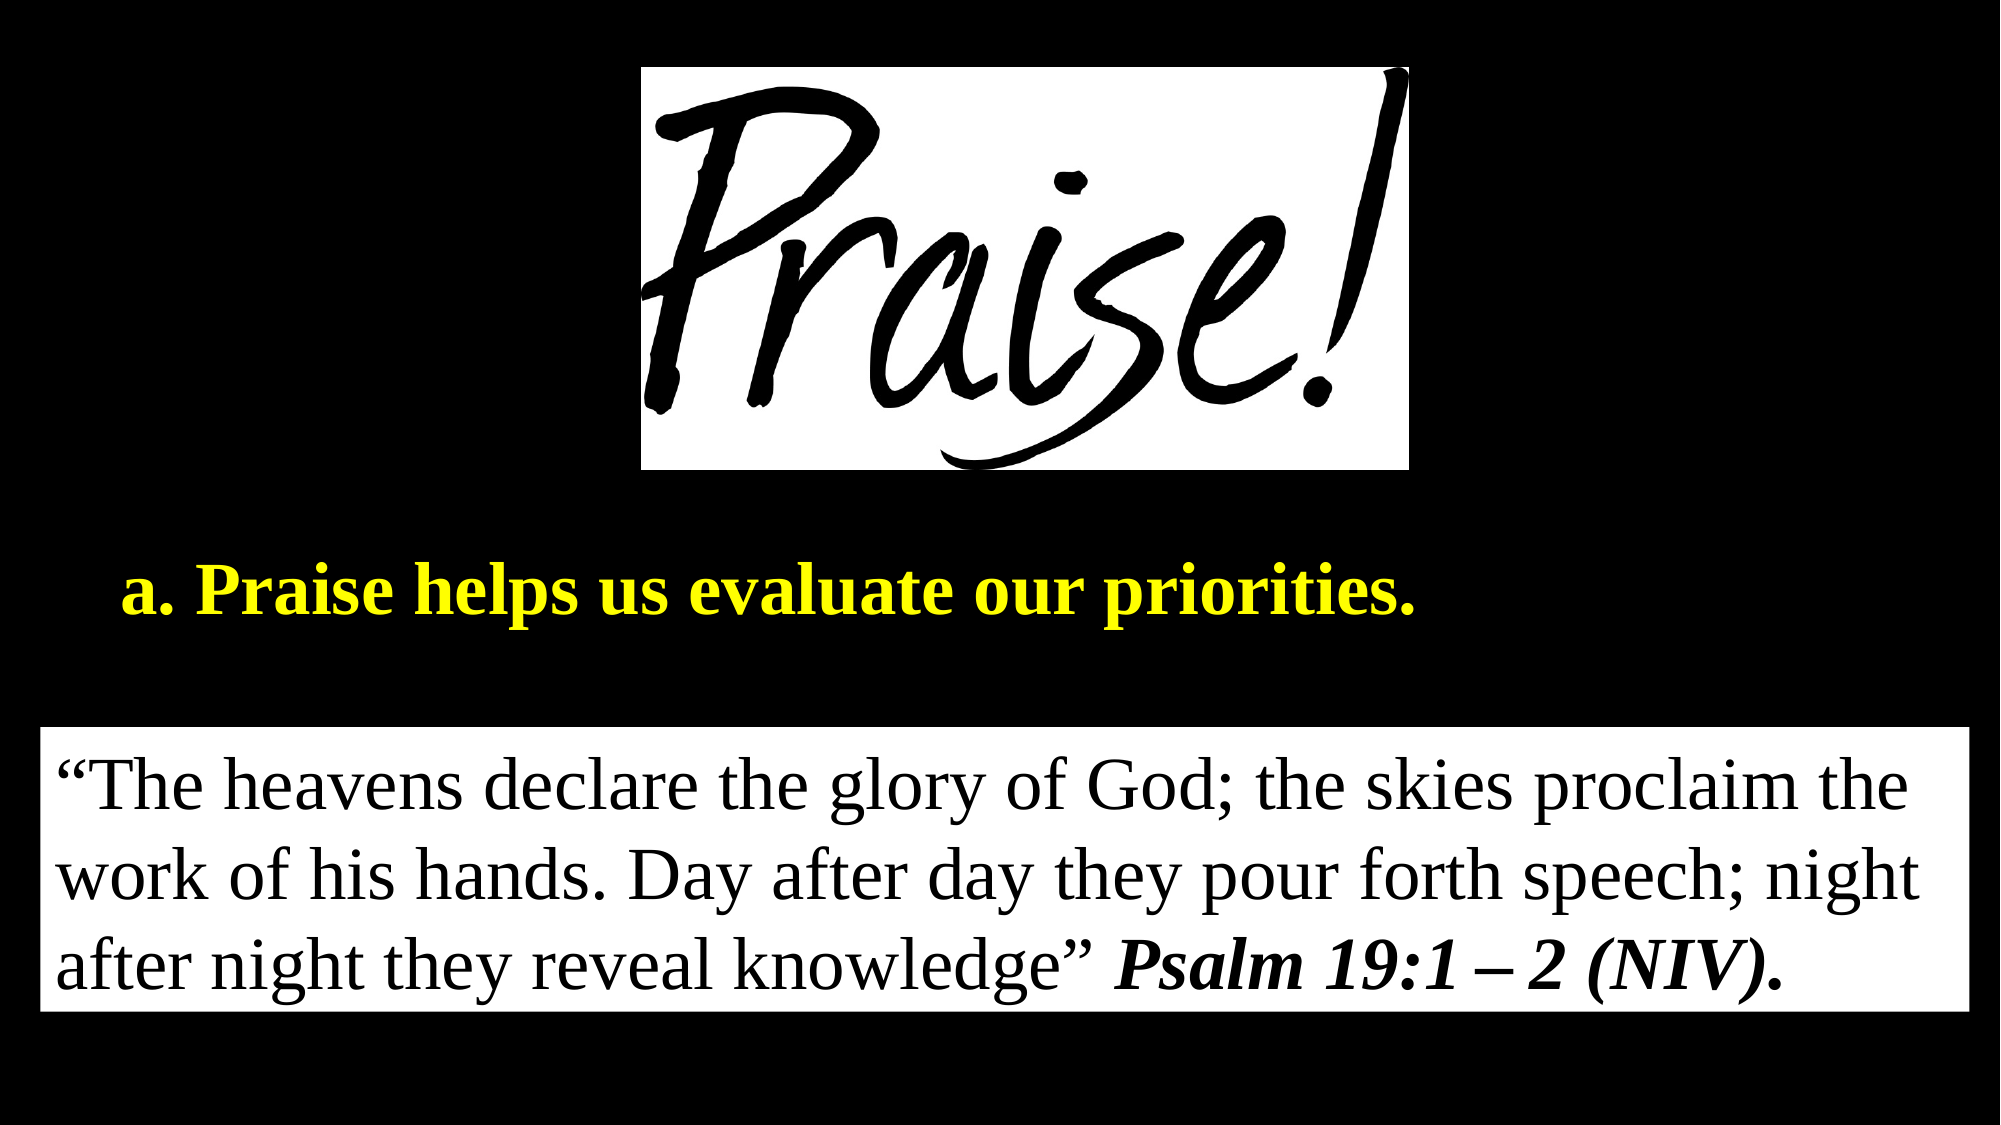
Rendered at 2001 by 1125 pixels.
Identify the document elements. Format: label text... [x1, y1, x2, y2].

text_box “The heavens declare the glory of God; the skies proclaim the work of his hands. Day after day they pour forth speech; night after night they reveal knowledge” Psalm 19:1 – 2 (NIV). [40, 727, 1970, 1012]
text_box a. Praise helps us evaluate our priorities. [105, 532, 1434, 637]
picture [641, 67, 1409, 470]
